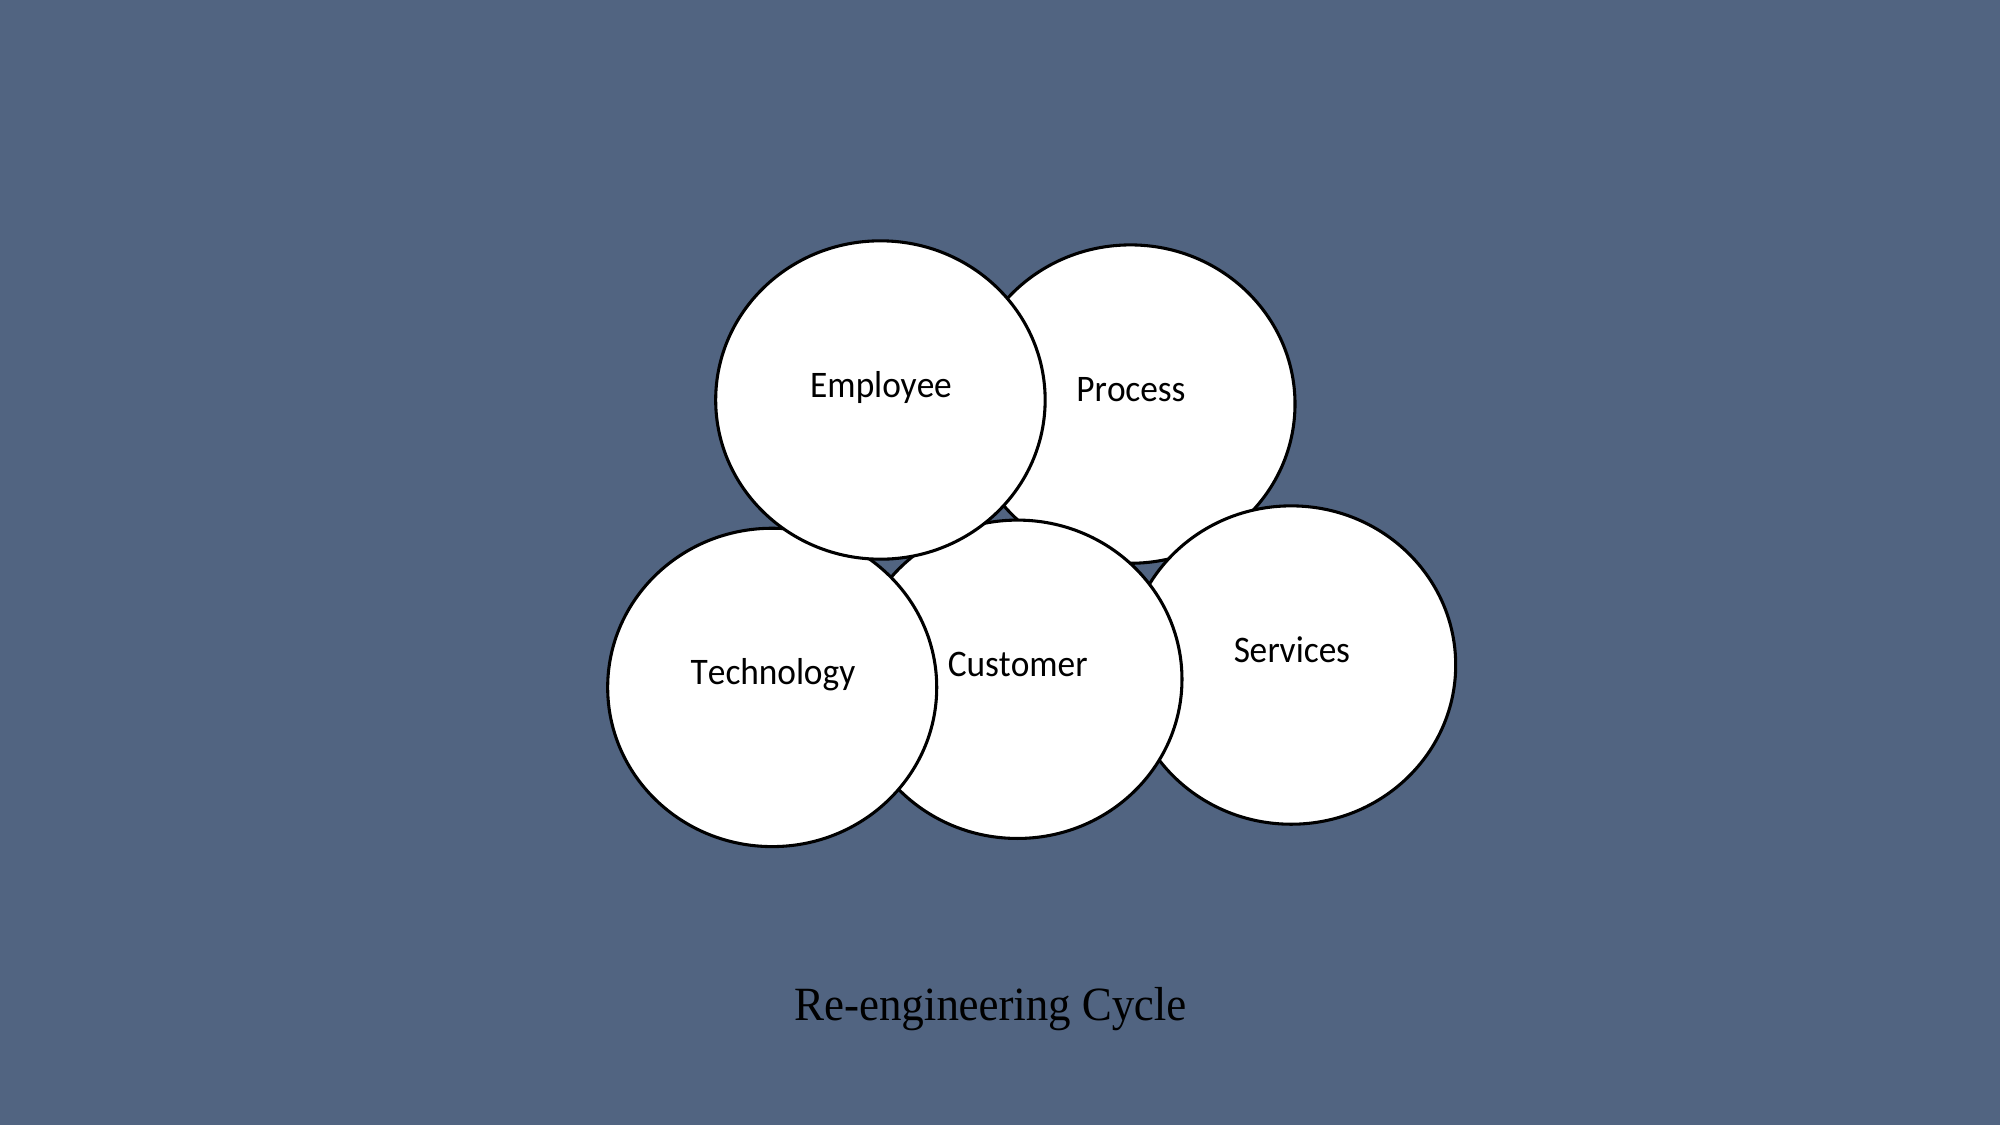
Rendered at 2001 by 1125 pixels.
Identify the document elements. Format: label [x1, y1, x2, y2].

list [126, 116, 1851, 1063]
